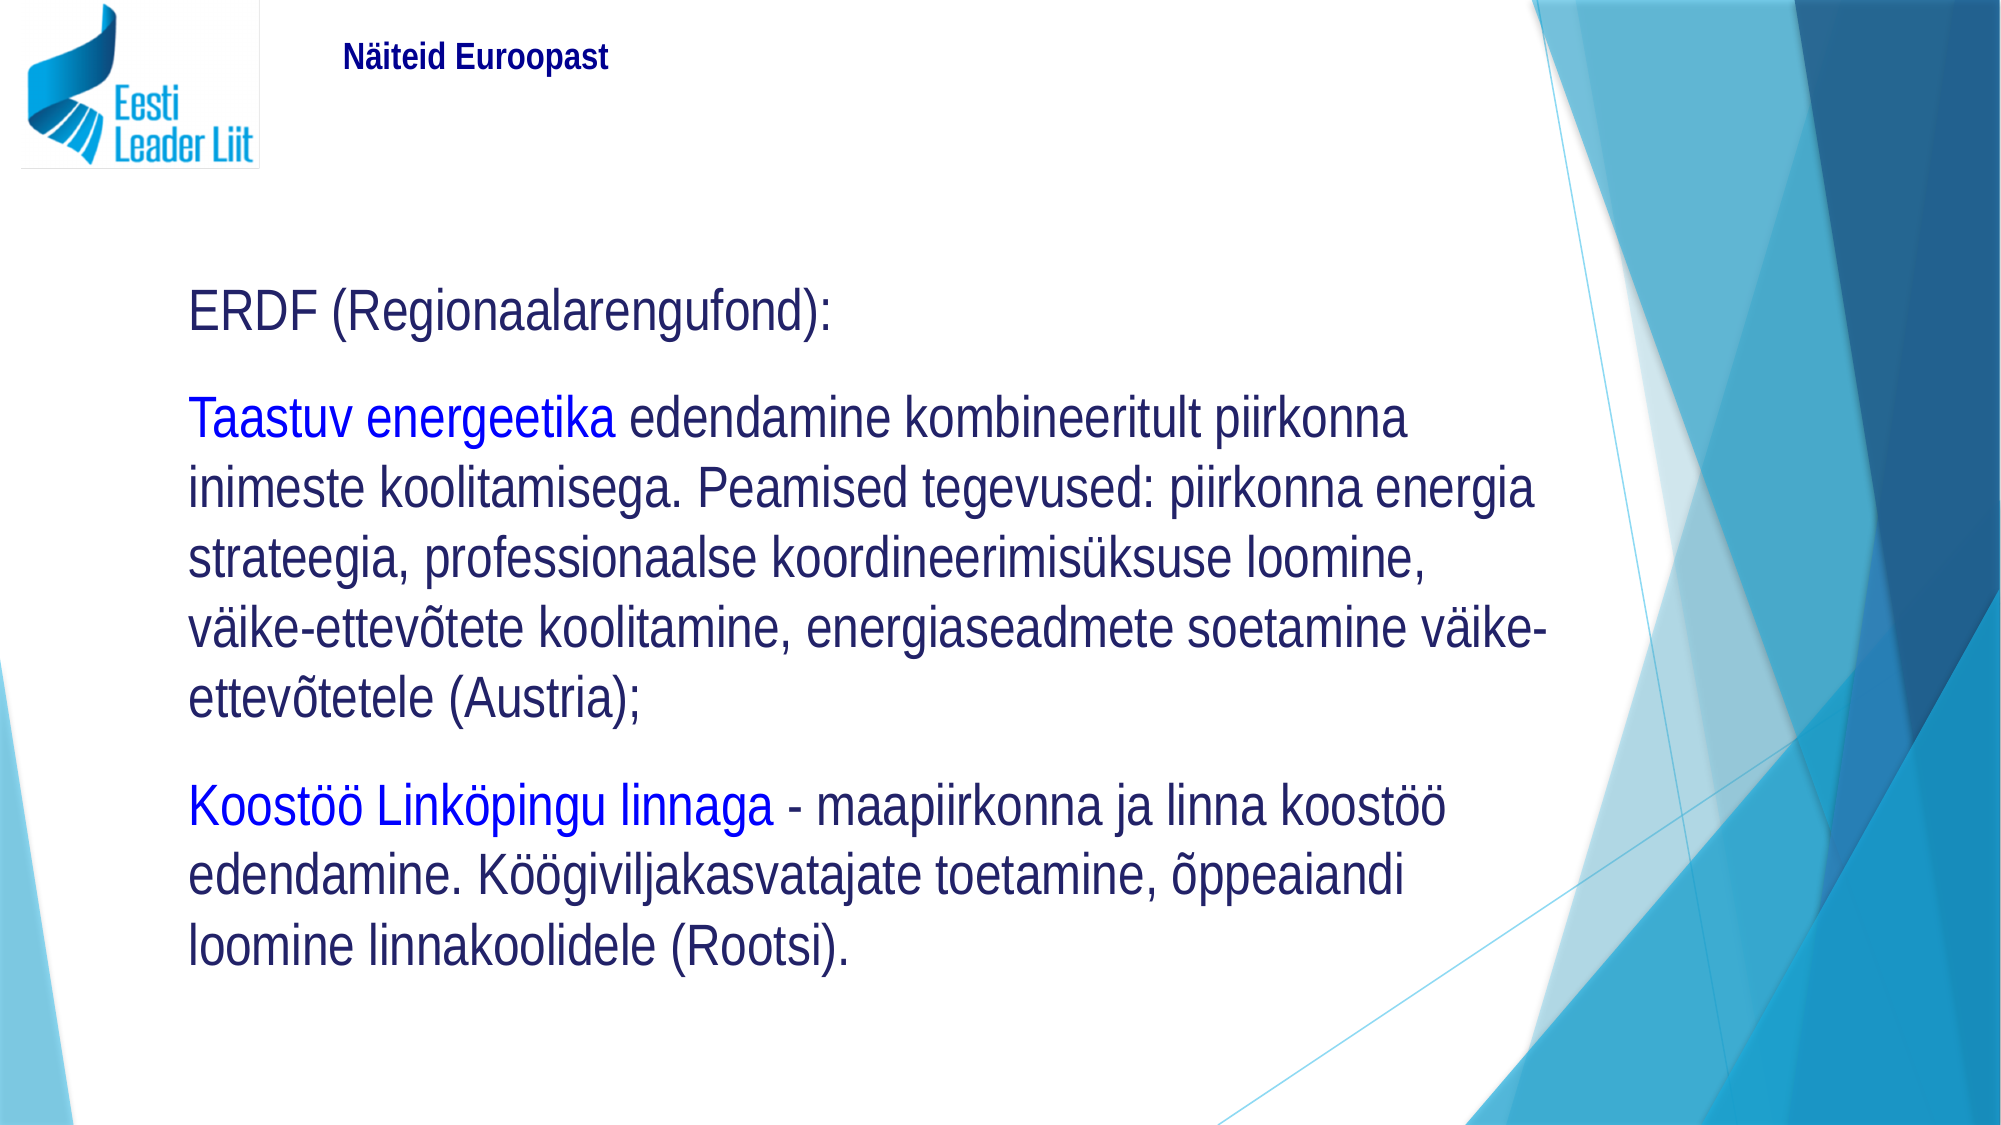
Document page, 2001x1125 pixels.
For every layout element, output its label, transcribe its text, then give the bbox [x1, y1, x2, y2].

title Näiteid Euroopast [327, 0, 1777, 187]
picture [21, 0, 261, 170]
text_box ERDF (Regionaalarengufond): Taastuv energeetika edendamine kombineeritult piirkonna inimeste koolitamisega. Peamised tegevused: piirkonna energia strateegia, professionaalse koordineerimisüksuse loomine, väike-ettevõtete koolitamine, energiaseadmete soetamine väike-ettevõtetele (Austria); Koostöö Linköpingu linnaga - maapiirkonna ja linna koostöö edendamine. Köögiviljakasvatajate toetamine, õppeaiandi loomine linnakoolidele (Rootsi). [173, 264, 1574, 984]
